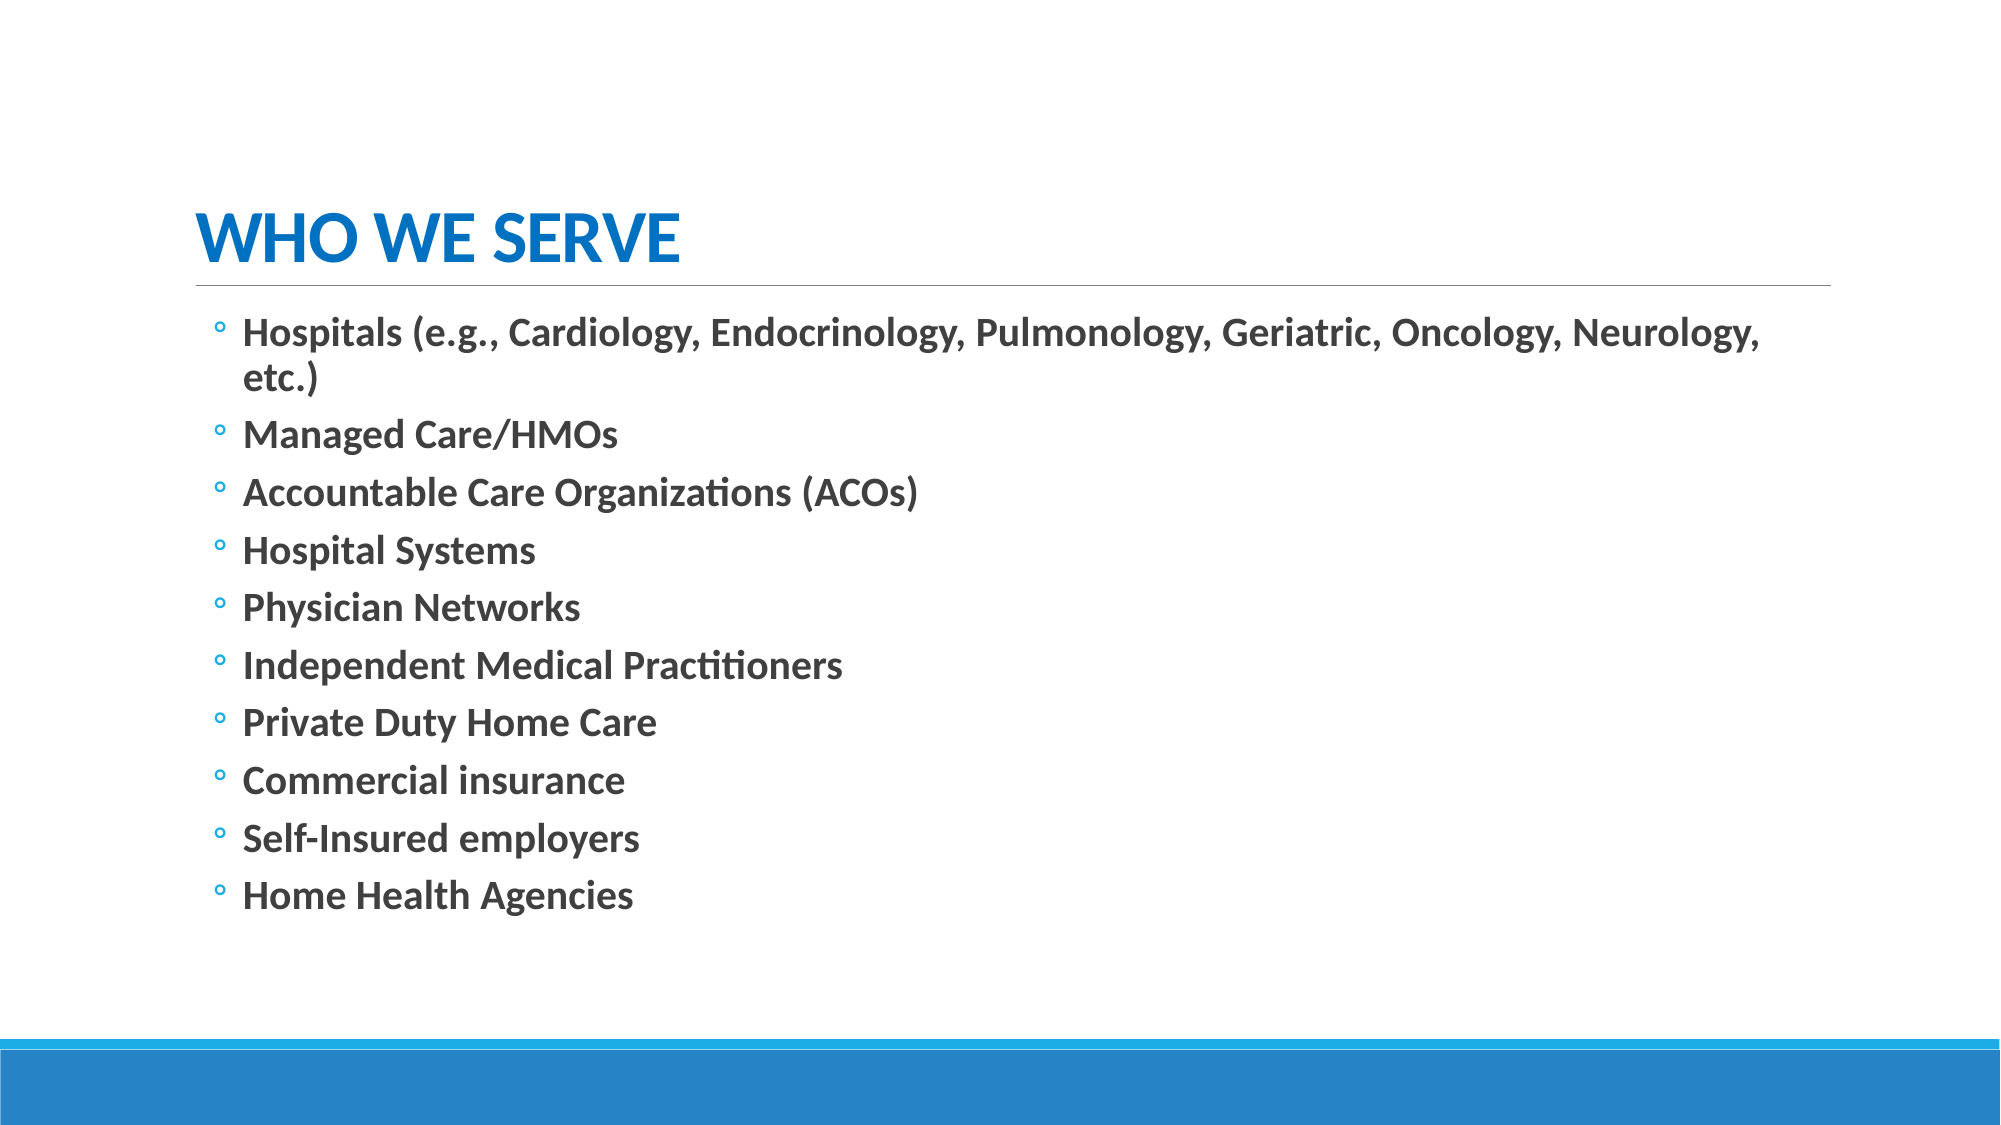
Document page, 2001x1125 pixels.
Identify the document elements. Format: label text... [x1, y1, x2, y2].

list Hospitals (e.g., Cardiology, Endocrinology, Pulmonology, Geriatric, Oncology, Neurology, etc.) Managed Care/HMOs Accountable Care Organizations (ACOs) Hospital Systems Physician Networks Independent Medical Practitioners Private Duty Home Care Commercial insurance Self-Insured employers Home Health Agencies [180, 302, 1830, 963]
title WHO WE SERVE [180, 47, 1830, 285]
